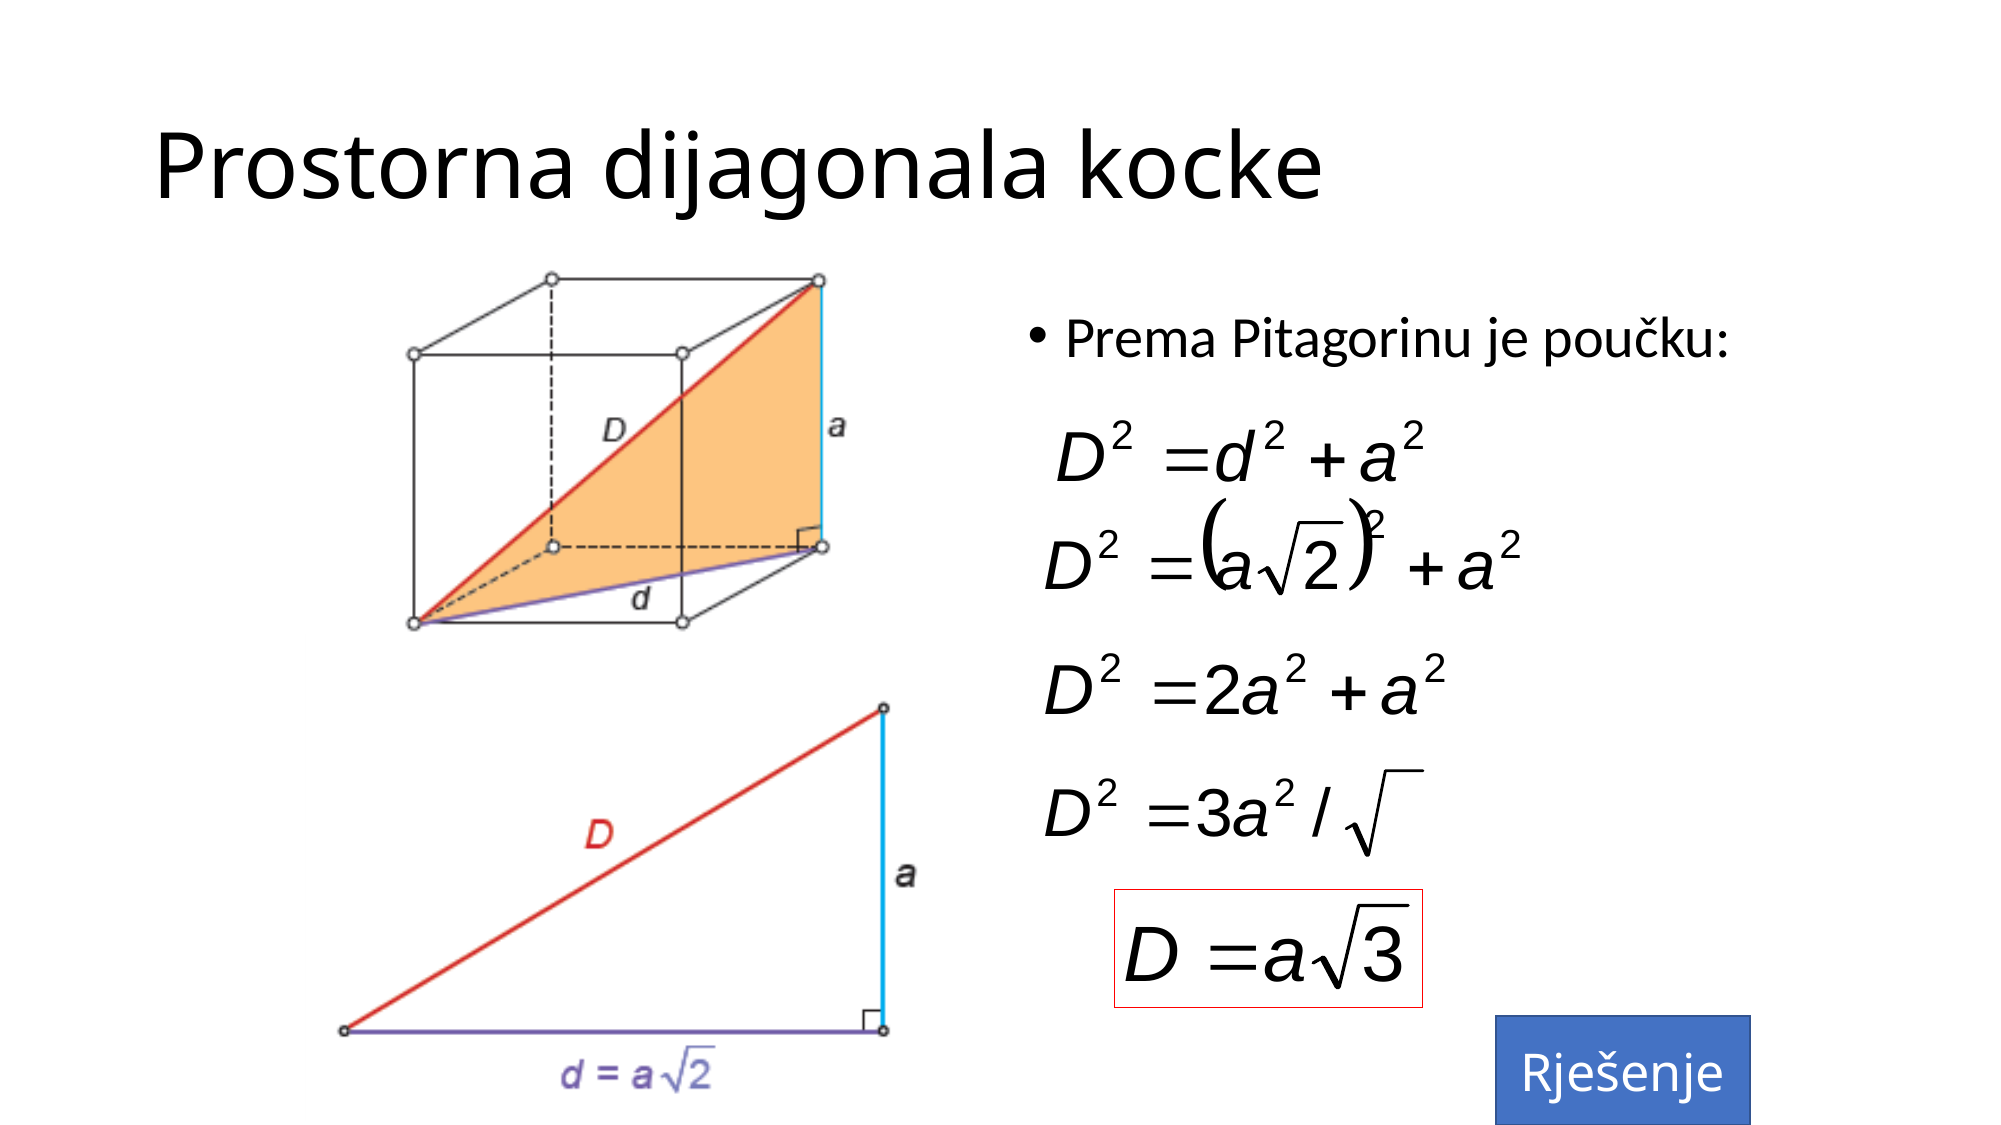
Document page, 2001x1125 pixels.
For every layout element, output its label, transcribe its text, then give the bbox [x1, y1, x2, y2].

list Prema Pitagorinu je poučku: [1012, 299, 1863, 1014]
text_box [1035, 637, 1461, 733]
title Prostorna dijagonala kocke [137, 59, 1863, 278]
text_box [1047, 404, 1438, 491]
text_box Rješenje [1495, 1015, 1751, 1125]
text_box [1035, 757, 1438, 871]
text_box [1035, 491, 1532, 619]
picture [304, 243, 940, 1121]
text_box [1114, 889, 1423, 1008]
